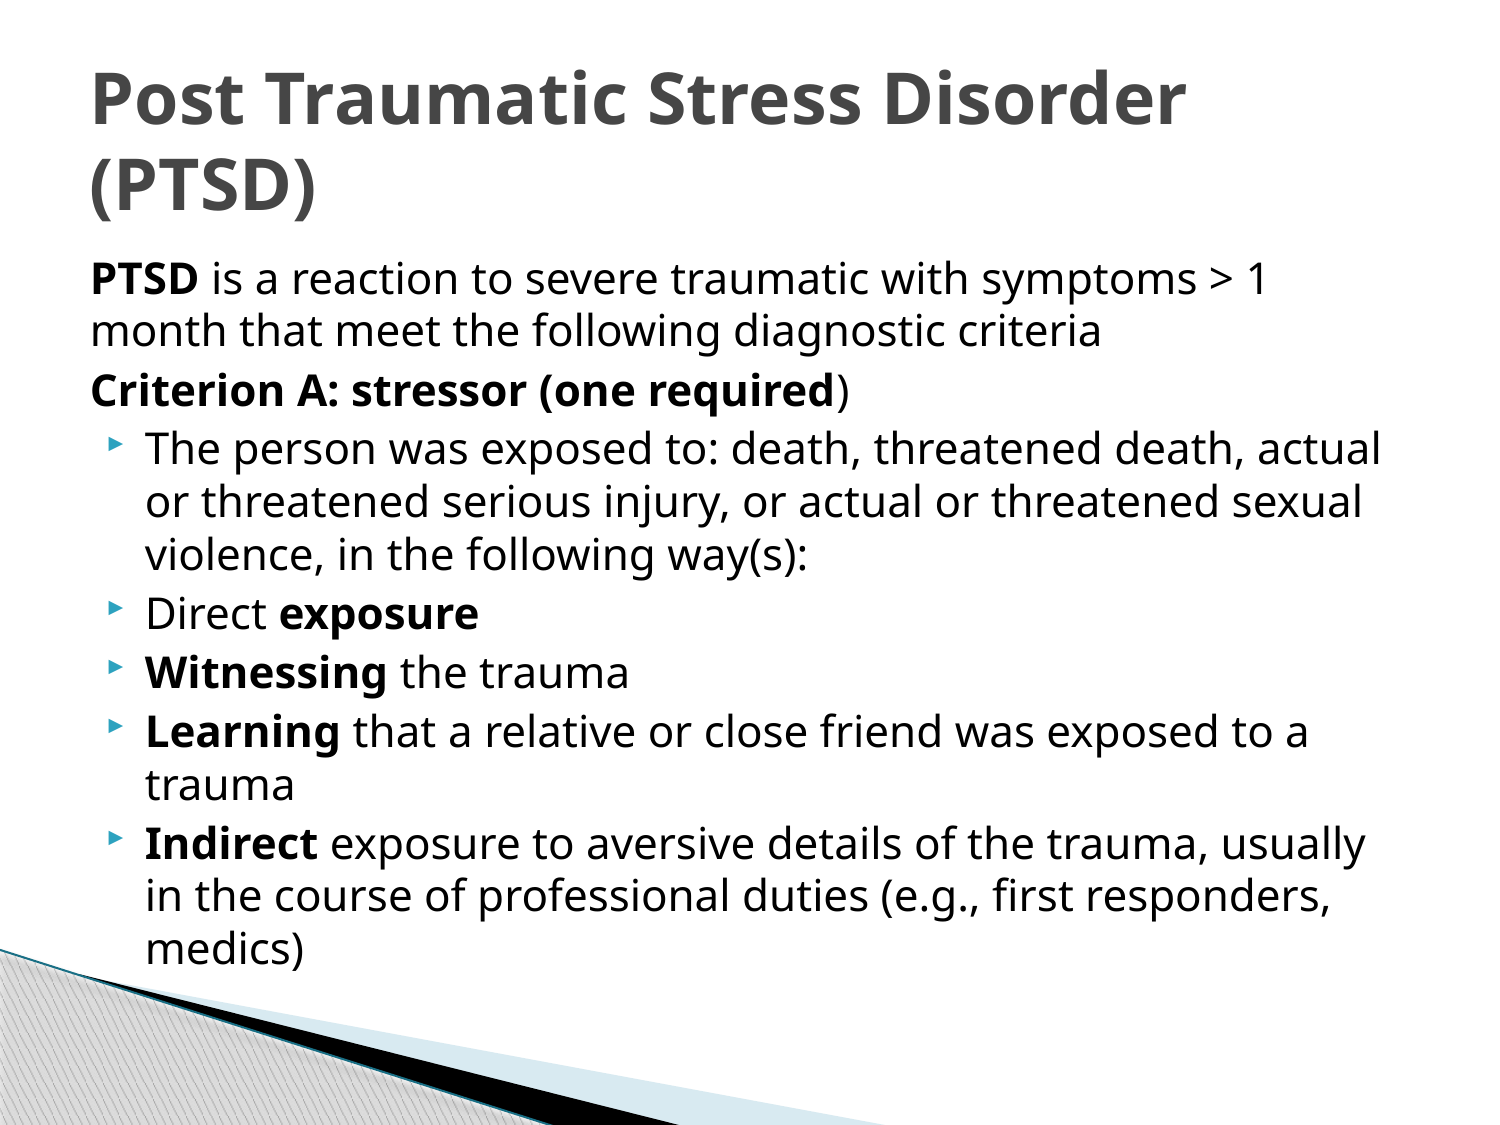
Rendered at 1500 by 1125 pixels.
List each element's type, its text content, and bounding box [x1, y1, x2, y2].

title Post Traumatic Stress Disorder (PTSD) [75, 45, 1425, 233]
list PTSD is a reaction to severe traumatic with symptoms > 1 month that meet the following diagnostic criteria Criterion A: stressor (one required) The person was exposed to: death, threatened death, actual or threatened serious injury, or actual or threatened sexual violence, in the following way(s): Direct exposure Witnessing the trauma Learning that a relative or close friend was exposed to a trauma Indirect exposure to aversive details of the trauma, usually in the course of professional duties (e.g., first responders, medics) [75, 243, 1425, 986]
